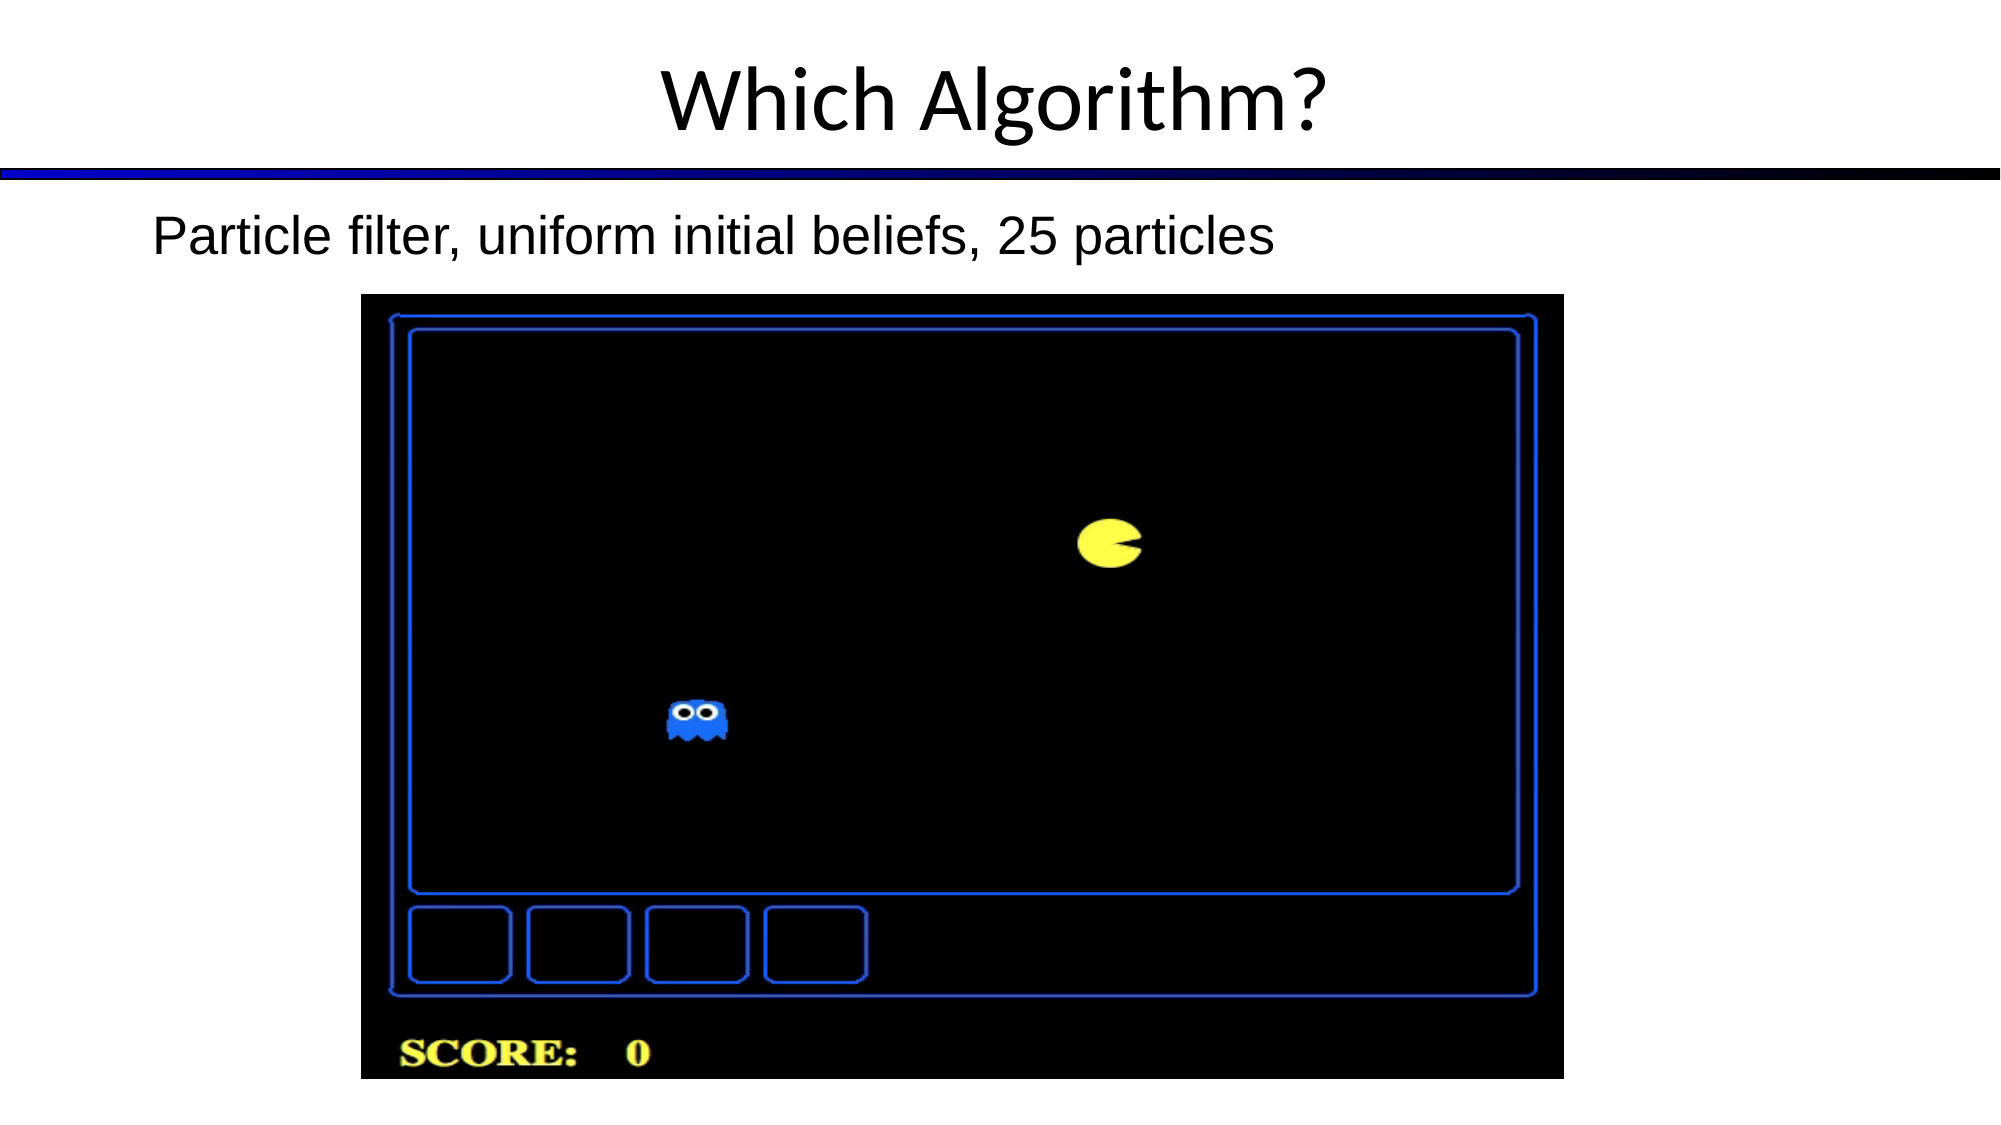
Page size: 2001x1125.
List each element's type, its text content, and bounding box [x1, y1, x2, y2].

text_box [360, 293, 1565, 1080]
title Which Algorithm? [99, 0, 1901, 201]
text_box Particle filter, uniform initial beliefs, 25 particles [145, 199, 1284, 265]
